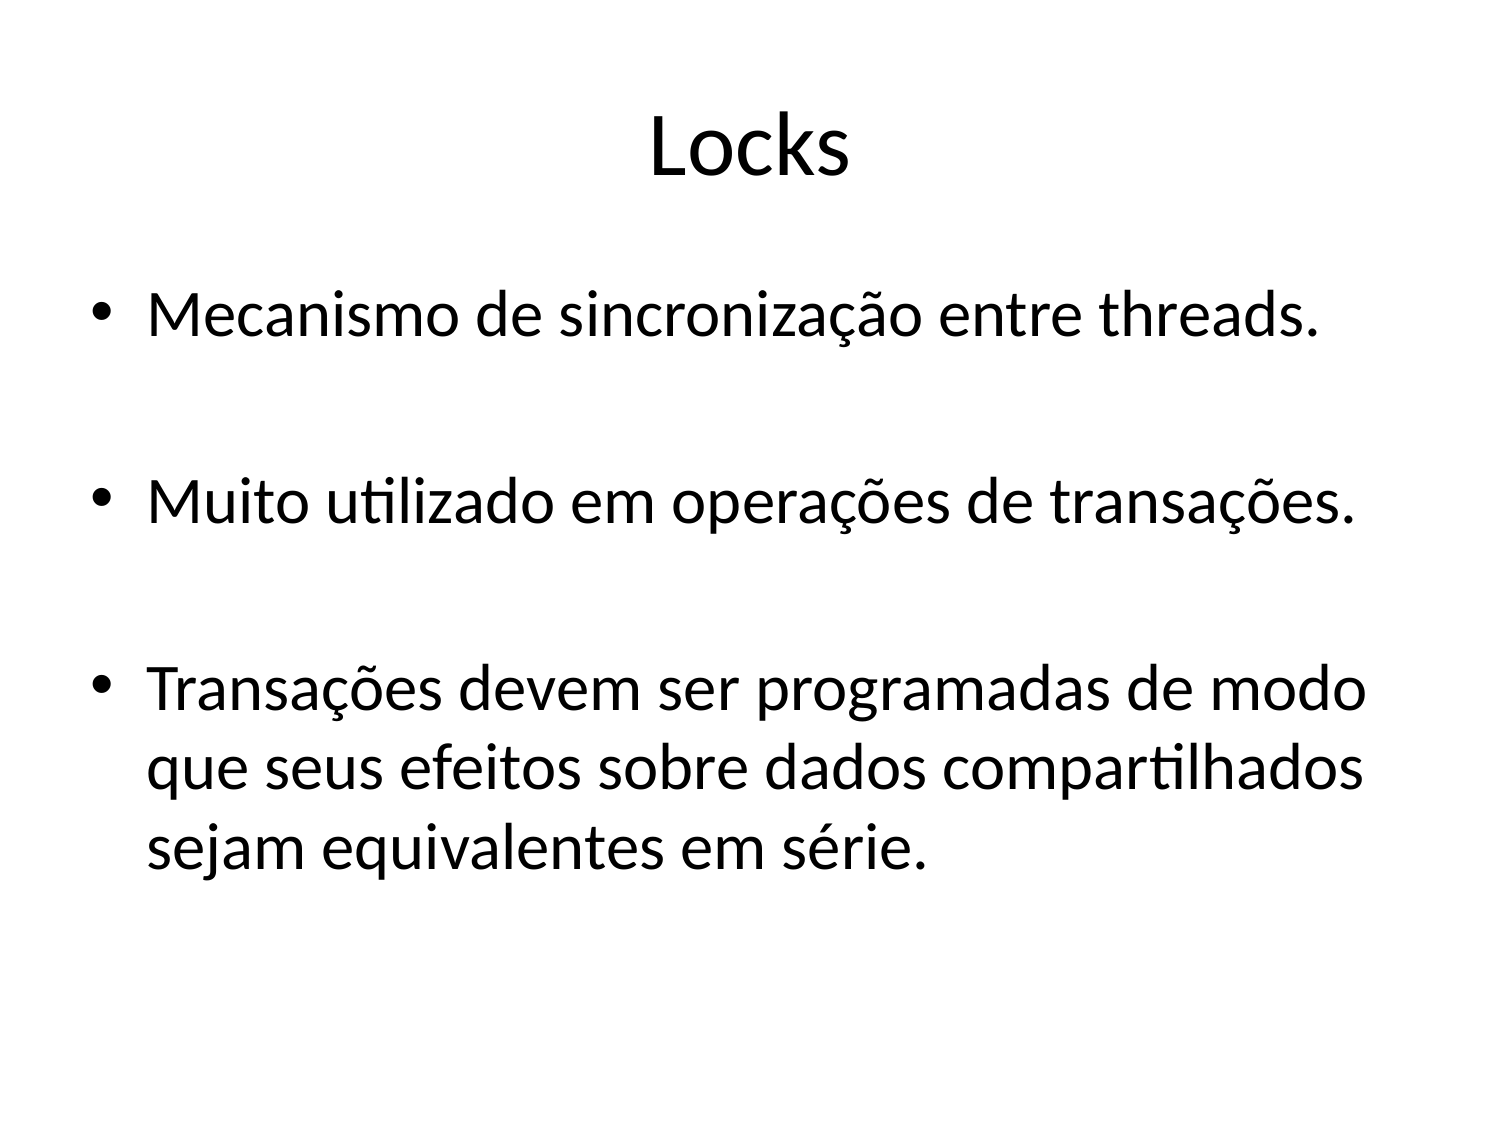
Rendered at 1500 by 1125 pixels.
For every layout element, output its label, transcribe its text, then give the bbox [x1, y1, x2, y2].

title Locks [75, 45, 1425, 233]
list Mecanismo de sincronização entre threads. Muito utilizado em operações de transações. Transações devem ser programadas de modo que seus efeitos sobre dados compartilhados sejam equivalentes em série. [75, 262, 1425, 1005]
